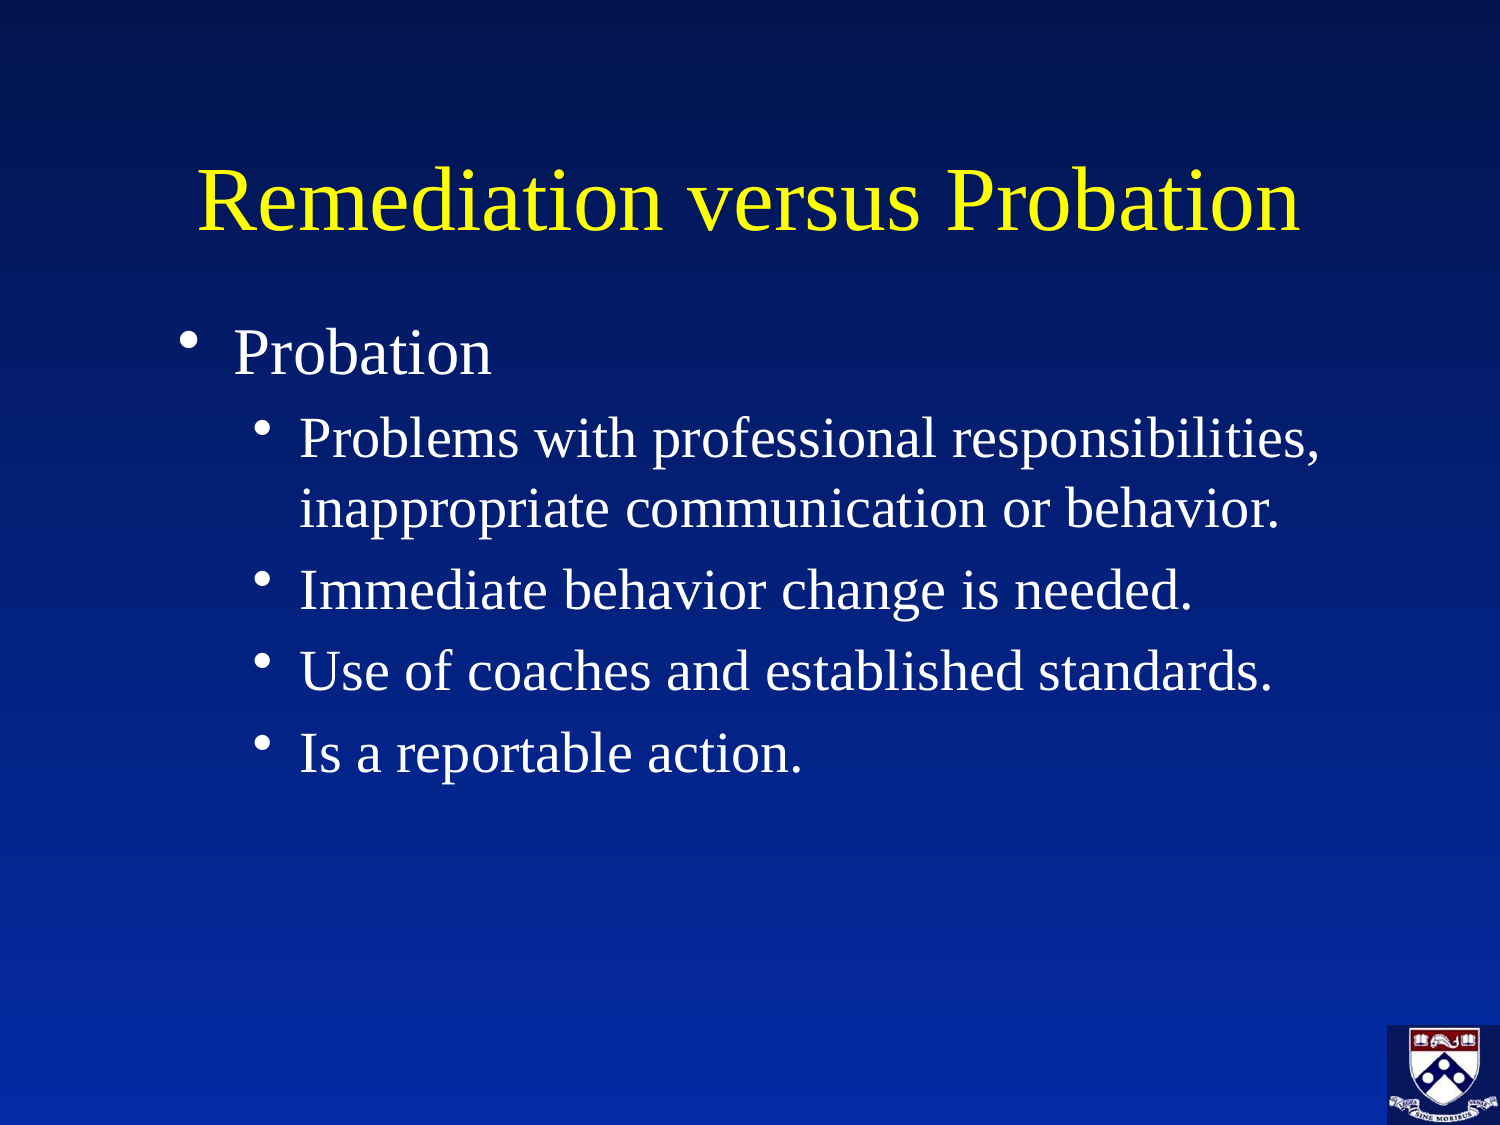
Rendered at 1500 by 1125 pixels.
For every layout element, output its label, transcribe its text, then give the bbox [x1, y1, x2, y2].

title Remediation versus Probation [112, 99, 1388, 288]
picture [1387, 1025, 1500, 1125]
list Probation Problems with professional responsibilities, inappropriate communication or behavior. Immediate behavior change is needed. Use of coaches and established standards. Is a reportable action. [162, 299, 1463, 976]
